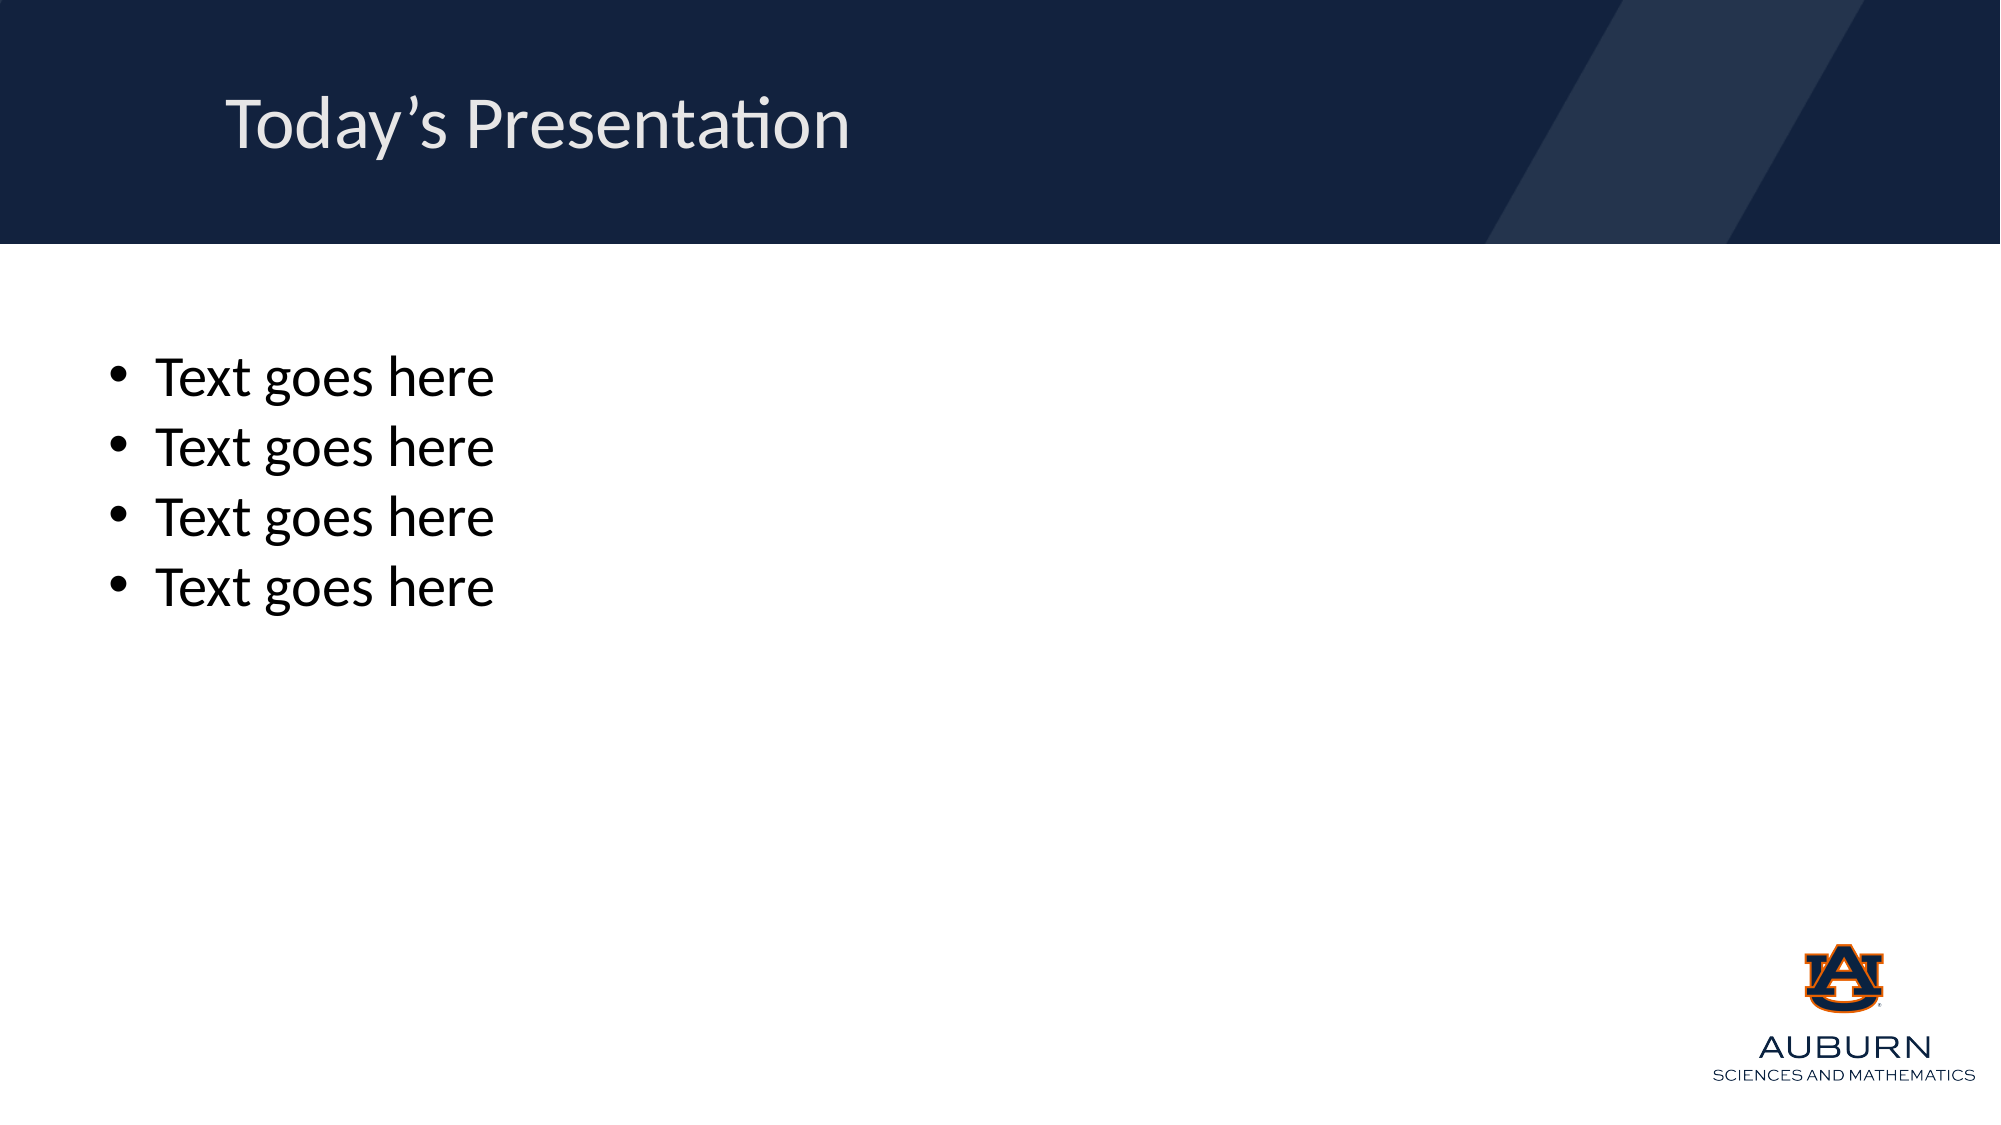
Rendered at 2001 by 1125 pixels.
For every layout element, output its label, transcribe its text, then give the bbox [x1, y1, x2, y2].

picture [1713, 944, 1975, 1081]
picture [0, 0, 2000, 244]
text_box Text goes here Text goes here Text goes here Text goes here [93, 330, 1758, 696]
